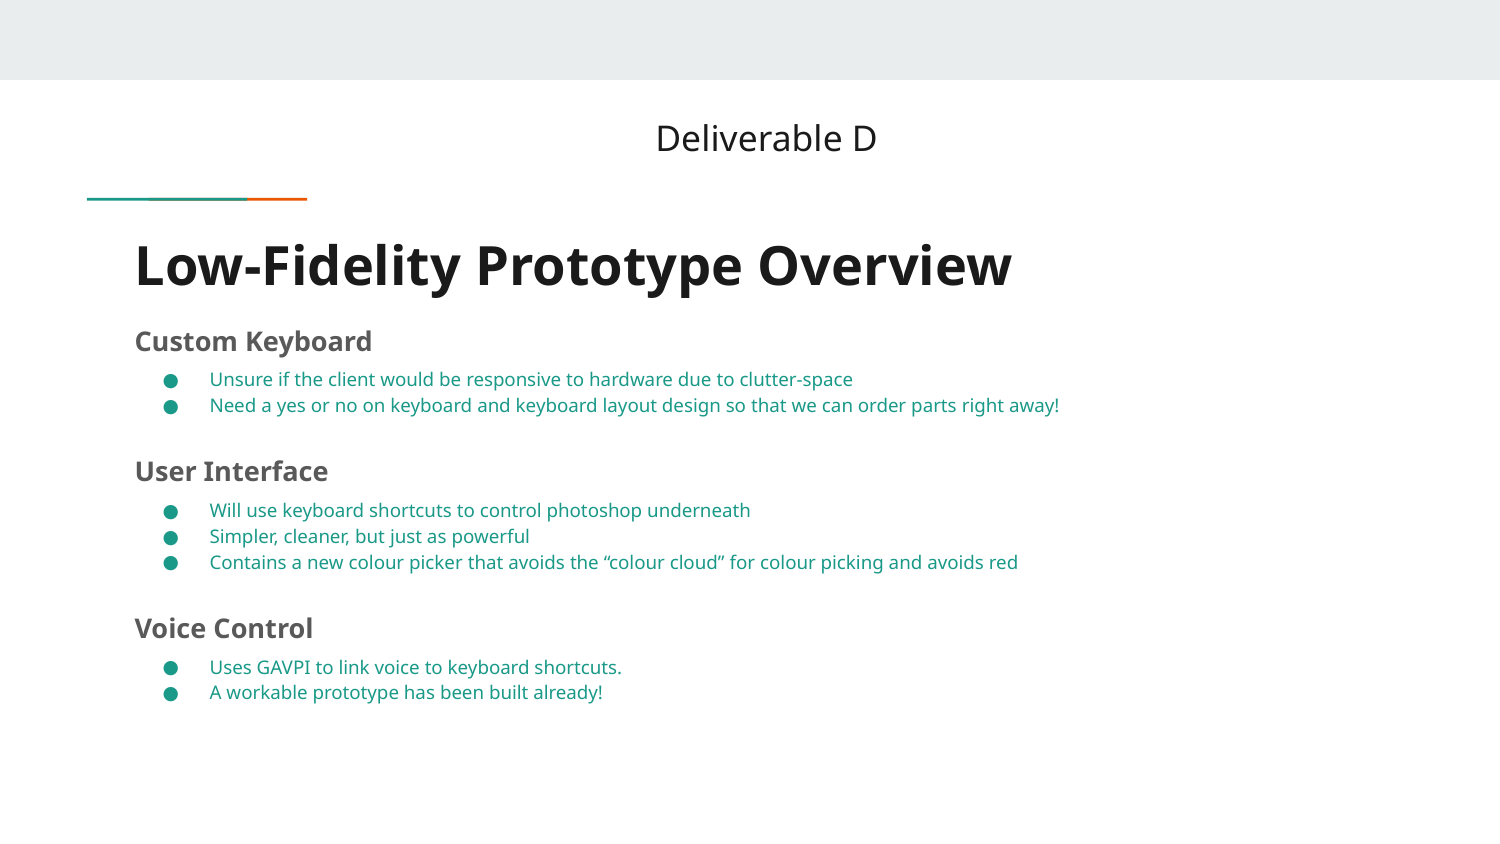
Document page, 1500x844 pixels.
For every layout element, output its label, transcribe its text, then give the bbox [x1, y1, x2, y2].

title Deliverable D [136, 93, 1398, 182]
list Custom Keyboard Unsure if the client would be responsive to hardware due to clutter-space Need a yes or no on keyboard and keyboard layout design so that we can order parts right away! User Interface Will use keyboard shortcuts to control photoshop underneath Simpler, cleaner, but just as powerful Contains a new colour picker that avoids the “colour cloud” for colour picking and avoids red Voice Control Uses GAVPI to link voice to keyboard shortcuts. A workable prototype has been built already! [119, 304, 1381, 676]
title Low-Fidelity Prototype Overview [119, 216, 1381, 304]
